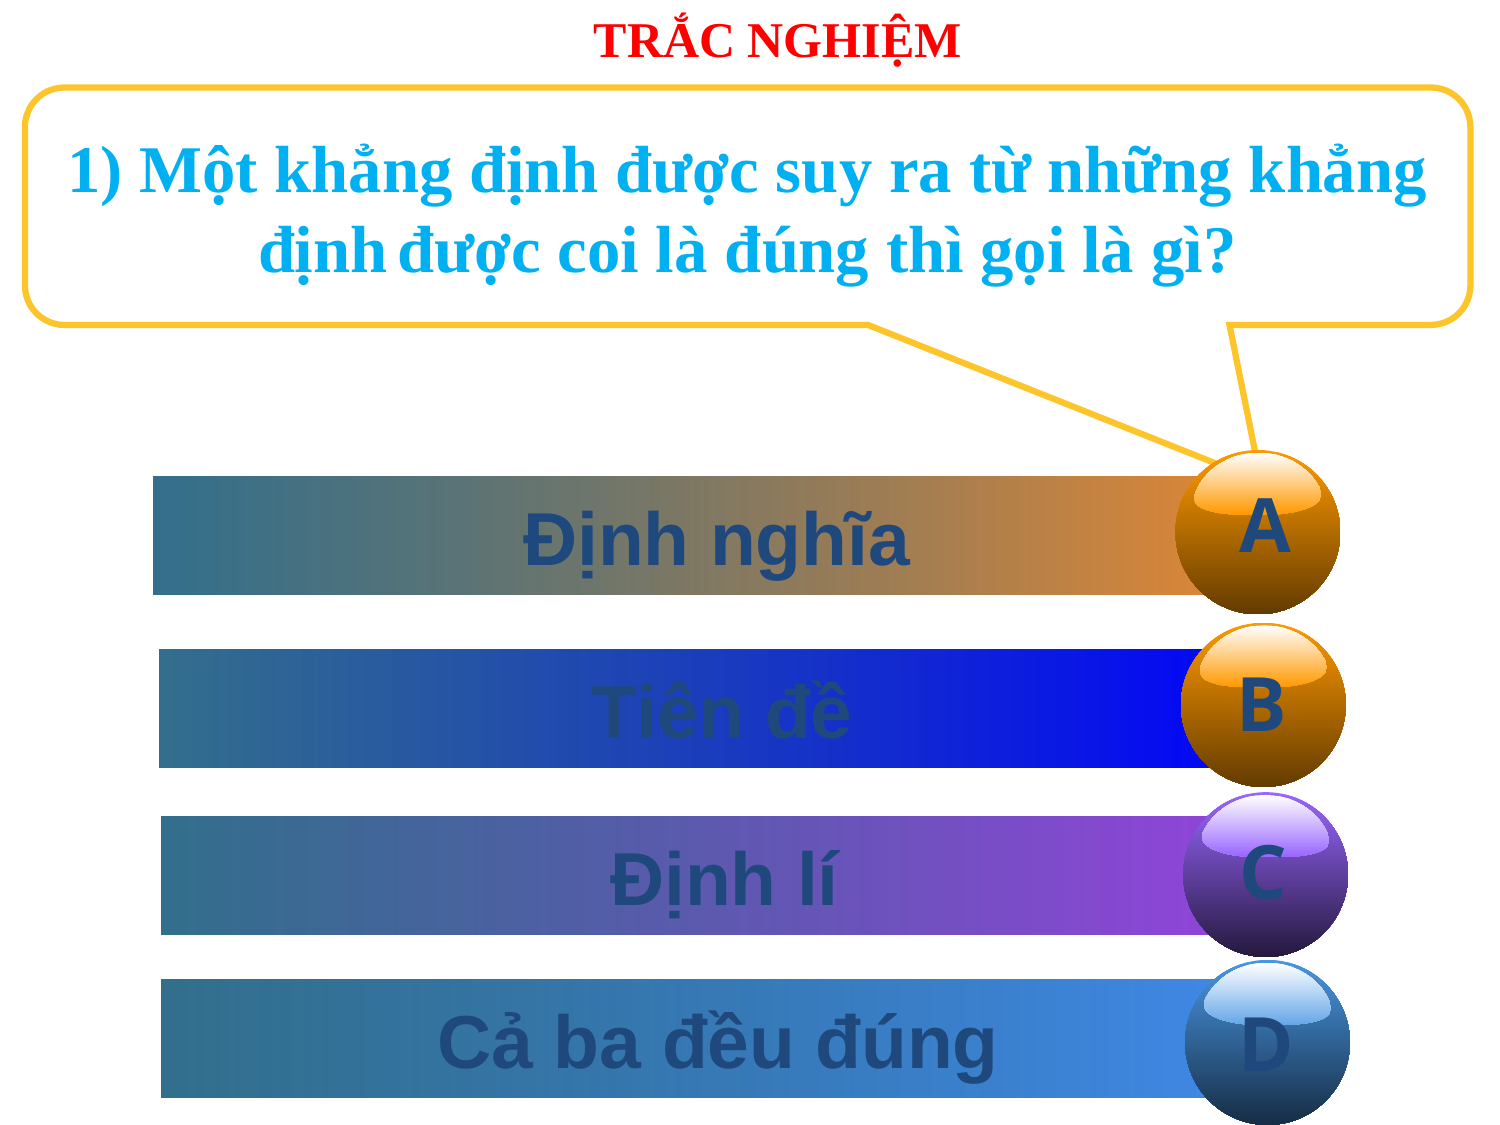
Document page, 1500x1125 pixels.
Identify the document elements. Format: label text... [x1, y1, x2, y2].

text_box 1) Một khẳng định được suy ra từ những khẳng định được coi là đúng thì gọi là gì? [24, 87, 1471, 448]
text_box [161, 792, 1349, 958]
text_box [161, 964, 1351, 1125]
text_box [153, 449, 1341, 615]
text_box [159, 622, 1347, 788]
text_box TRẮC NGHIỆM [437, 0, 1138, 75]
